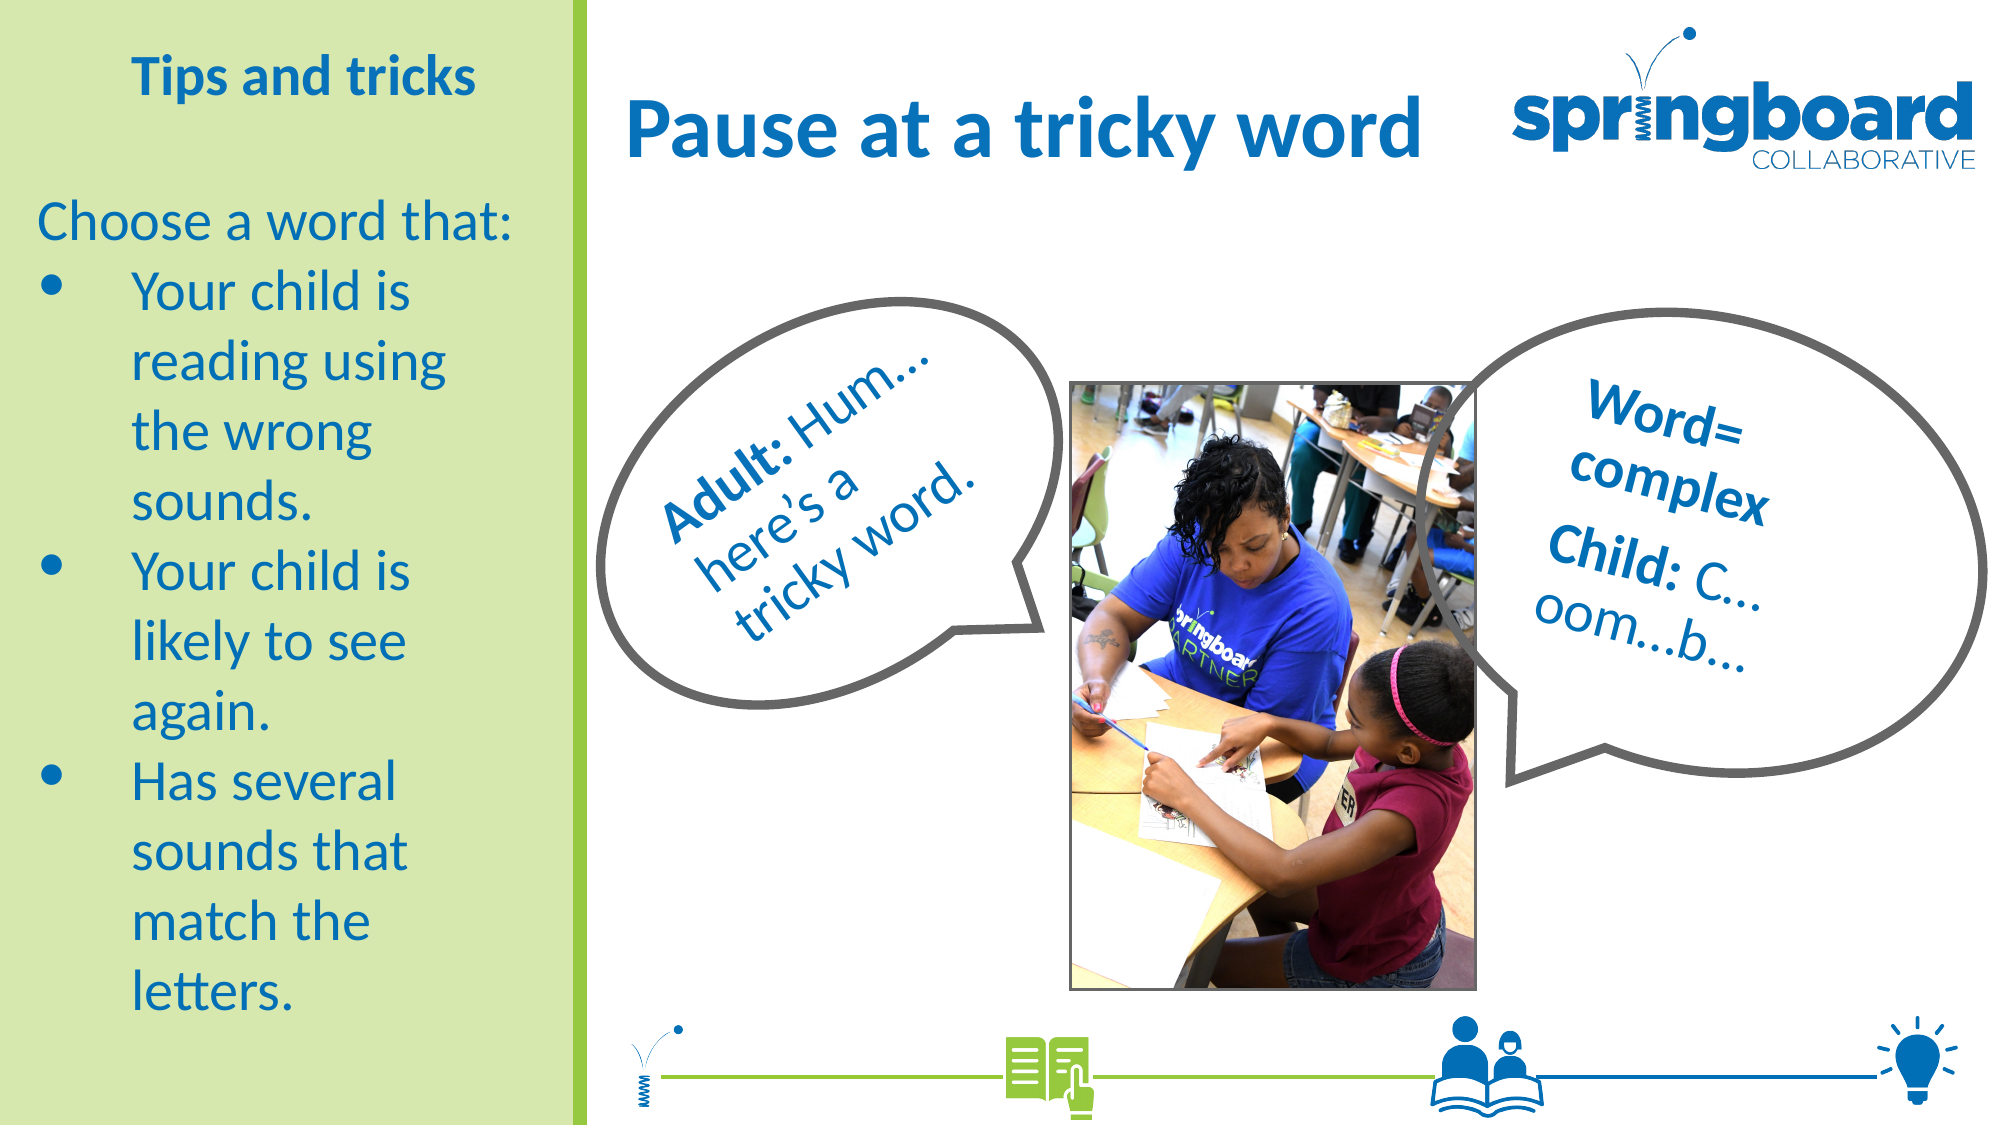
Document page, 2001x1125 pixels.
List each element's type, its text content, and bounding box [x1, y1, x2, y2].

list Adult: Hum… here’s a tricky word. [599, 302, 1049, 717]
list Choose a word that: Your child is reading using the wrong sounds. Your child is likely to see again. Has several sounds that match the letters. [22, 175, 548, 547]
picture [1006, 1037, 1094, 1120]
list Word= complex Child: C…oom…b... [1470, 346, 1928, 736]
list Tips and tricks [22, 37, 548, 175]
picture [631, 1025, 683, 1107]
picture [1513, 27, 1975, 169]
picture [1425, 393, 1474, 645]
title Pause at a tricky word [580, 0, 1513, 259]
picture [1430, 1016, 1544, 1118]
picture [1877, 1016, 1958, 1105]
picture [1072, 385, 1474, 988]
